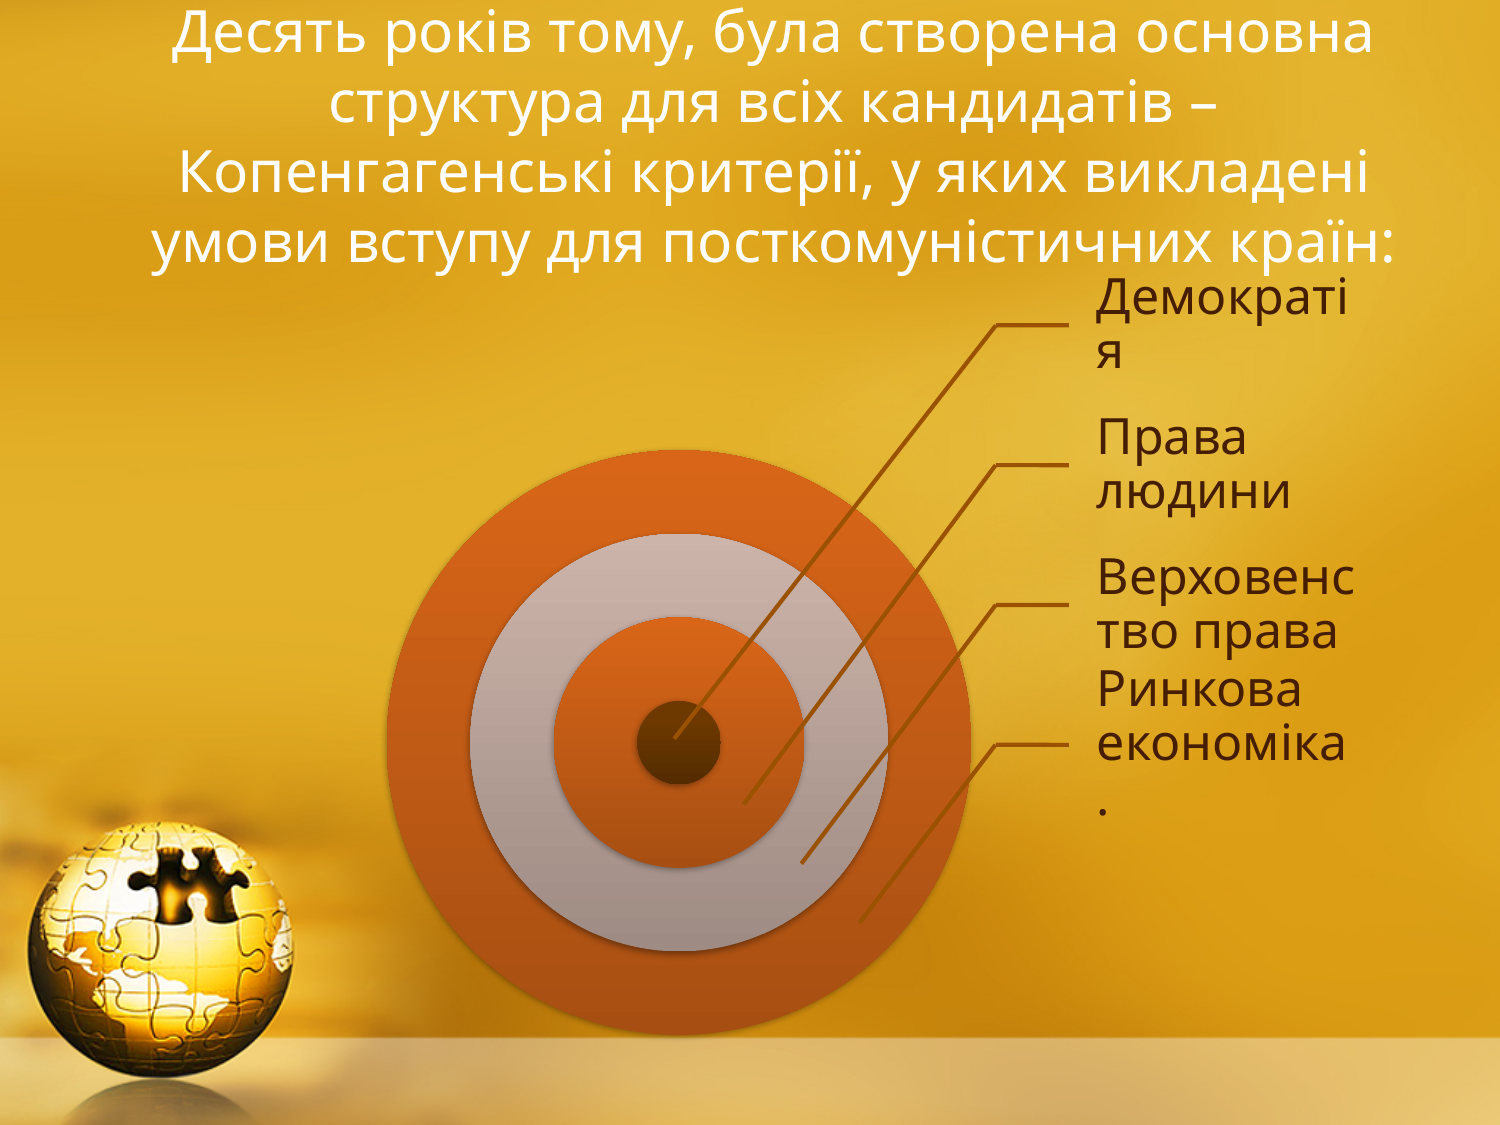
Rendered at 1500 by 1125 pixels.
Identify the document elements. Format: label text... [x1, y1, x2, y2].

title Десять років тому, була створена основна структура для всіх кандидатів – Копенгагенські критерії, у яких викладені умови вступу для посткомуністичних країн: [88, 125, 1459, 244]
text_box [288, 255, 1459, 1036]
picture [0, 0, 1500, 1125]
